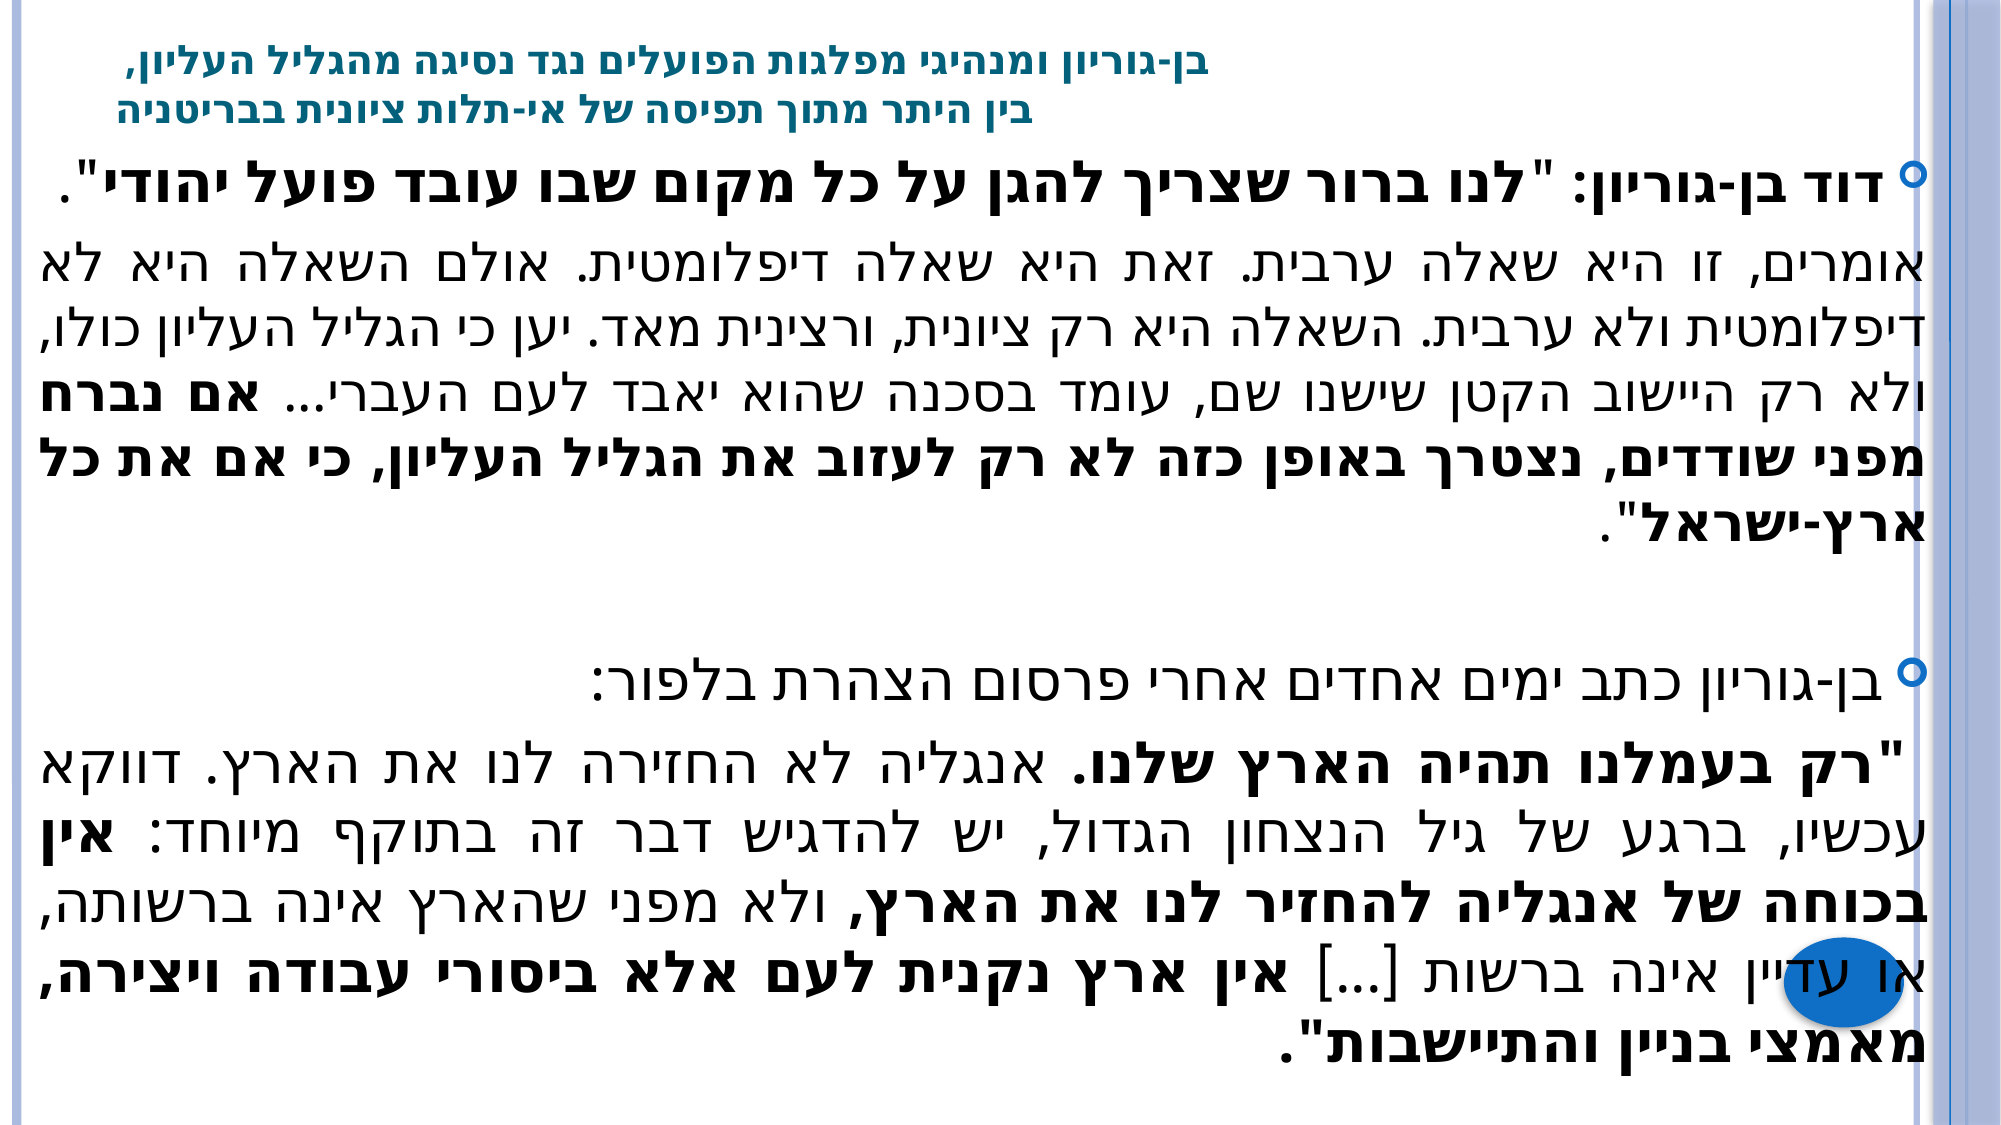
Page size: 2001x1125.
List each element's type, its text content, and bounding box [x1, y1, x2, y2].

list דוד בן-גוריון: "לנו ברור שצריך להגן על כל מקום שבו עובד פועל יהודי". אומרים, זו היא שאלה ערבית. זאת היא שאלה דיפלומטית. אולם השאלה היא לא דיפלומטית ולא ערבית. השאלה היא רק ציונית, ורצינית מאד. יען כי הגליל העליון כולו, ולא רק היישוב הקטן שישנו שם, עומד בסכנה שהוא יאבד לעם העברי... אם נברח מפני שודדים, נצטרך באופן כזה לא רק לעזוב את הגליל העליון, כי אם את כל ארץ-ישראל". בן-גוריון כתב ימים אחדים אחרי פרסום הצהרת בלפור: "רק בעמלנו תהיה הארץ שלנו. אנגליה לא החזירה לנו את הארץ. דווקא עכשיו, ברגע של גיל הנצחון הגדול, יש להדגיש דבר זה בתוקף מיוחד: אין בכוחה של אנגליה להחזיר לנו את הארץ, ולא מפני שהארץ אינה ברשותה, או עדיין אינה ברשות [...] אין ארץ נקנית לעם אלא ביסורי עבודה ויצירה, מאמצי בניין והתיישבות". [23, 137, 1946, 1094]
title בן-גוריון ומנהיגי מפלגות הפועלים נגד נסיגה מהגליל העליון, בין היתר מתוך תפיסה של אי-תלות ציונית בבריטניה [99, 25, 1734, 137]
